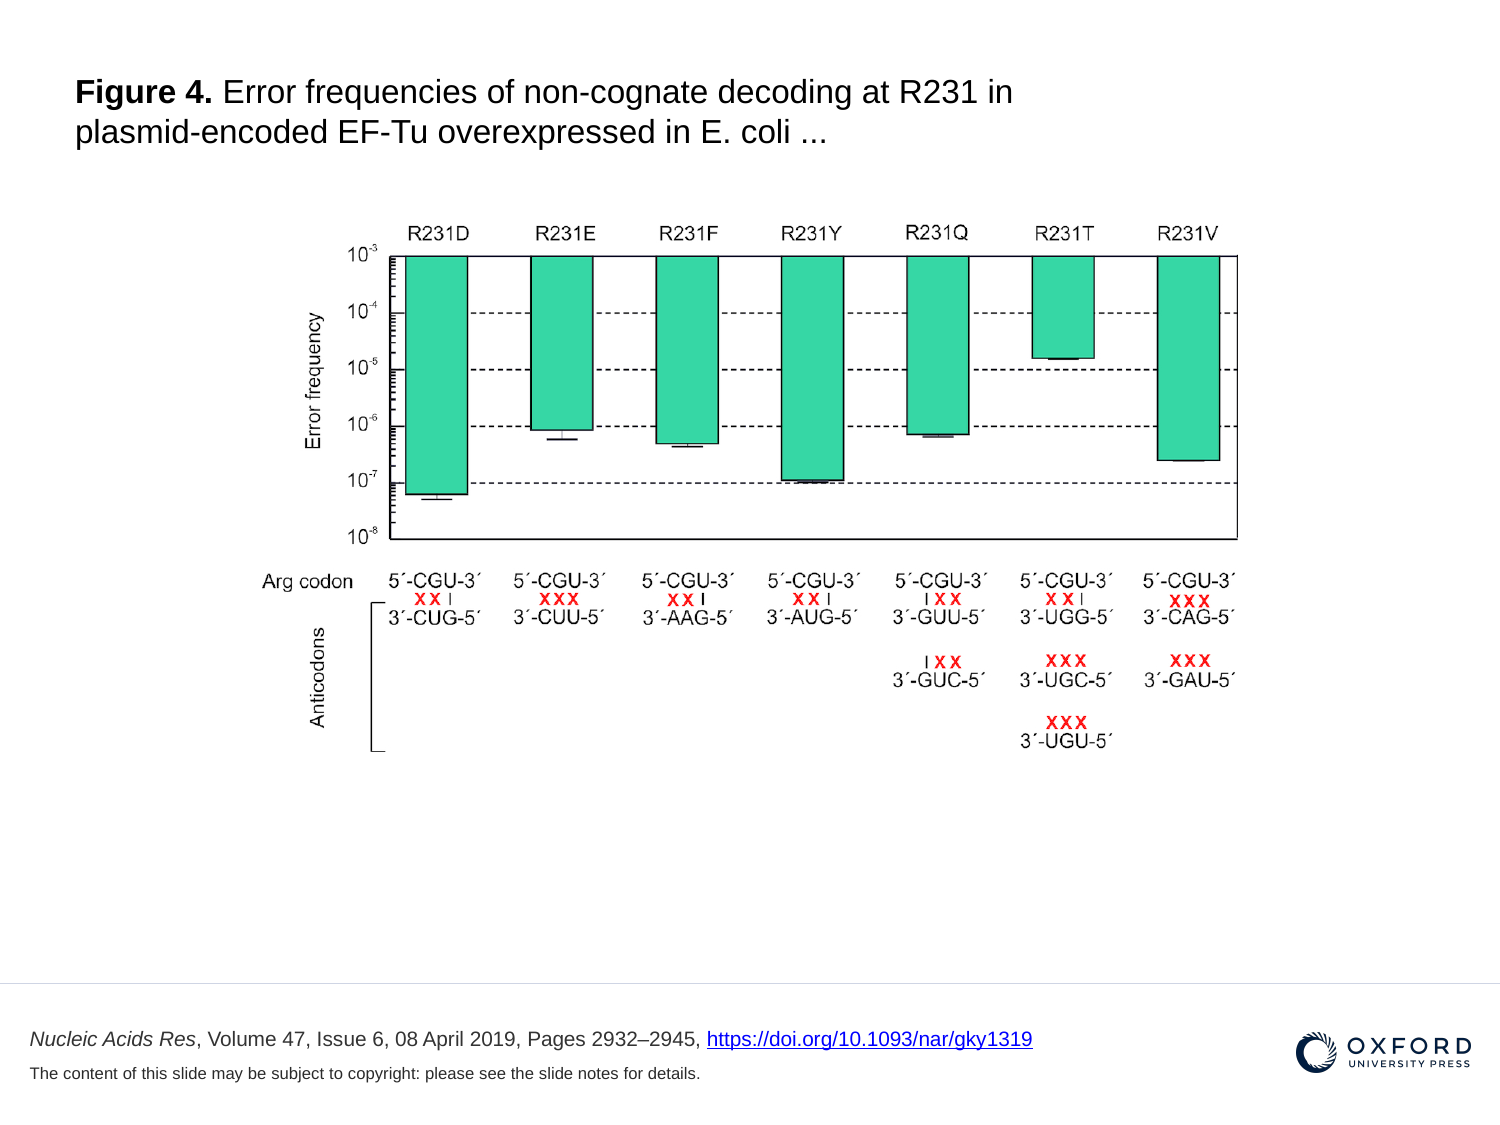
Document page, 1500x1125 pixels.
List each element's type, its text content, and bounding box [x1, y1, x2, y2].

picture [262, 224, 1238, 752]
footer Nucleic Acids Res, Volume 47, Issue 6, 08 April 2019, Pages 2932–2945, https://doi.org/10.1093/nar/gky1319 The content of this slide may be subject to copyright: please see the slide notes for details. [0, 983, 1260, 1125]
title Figure 4. Error frequencies of non-cognate decoding at R231 in plasmid-encoded EF-Tu overexpressed in E. coli ... [75, 69, 1078, 171]
picture [1296, 1032, 1471, 1073]
